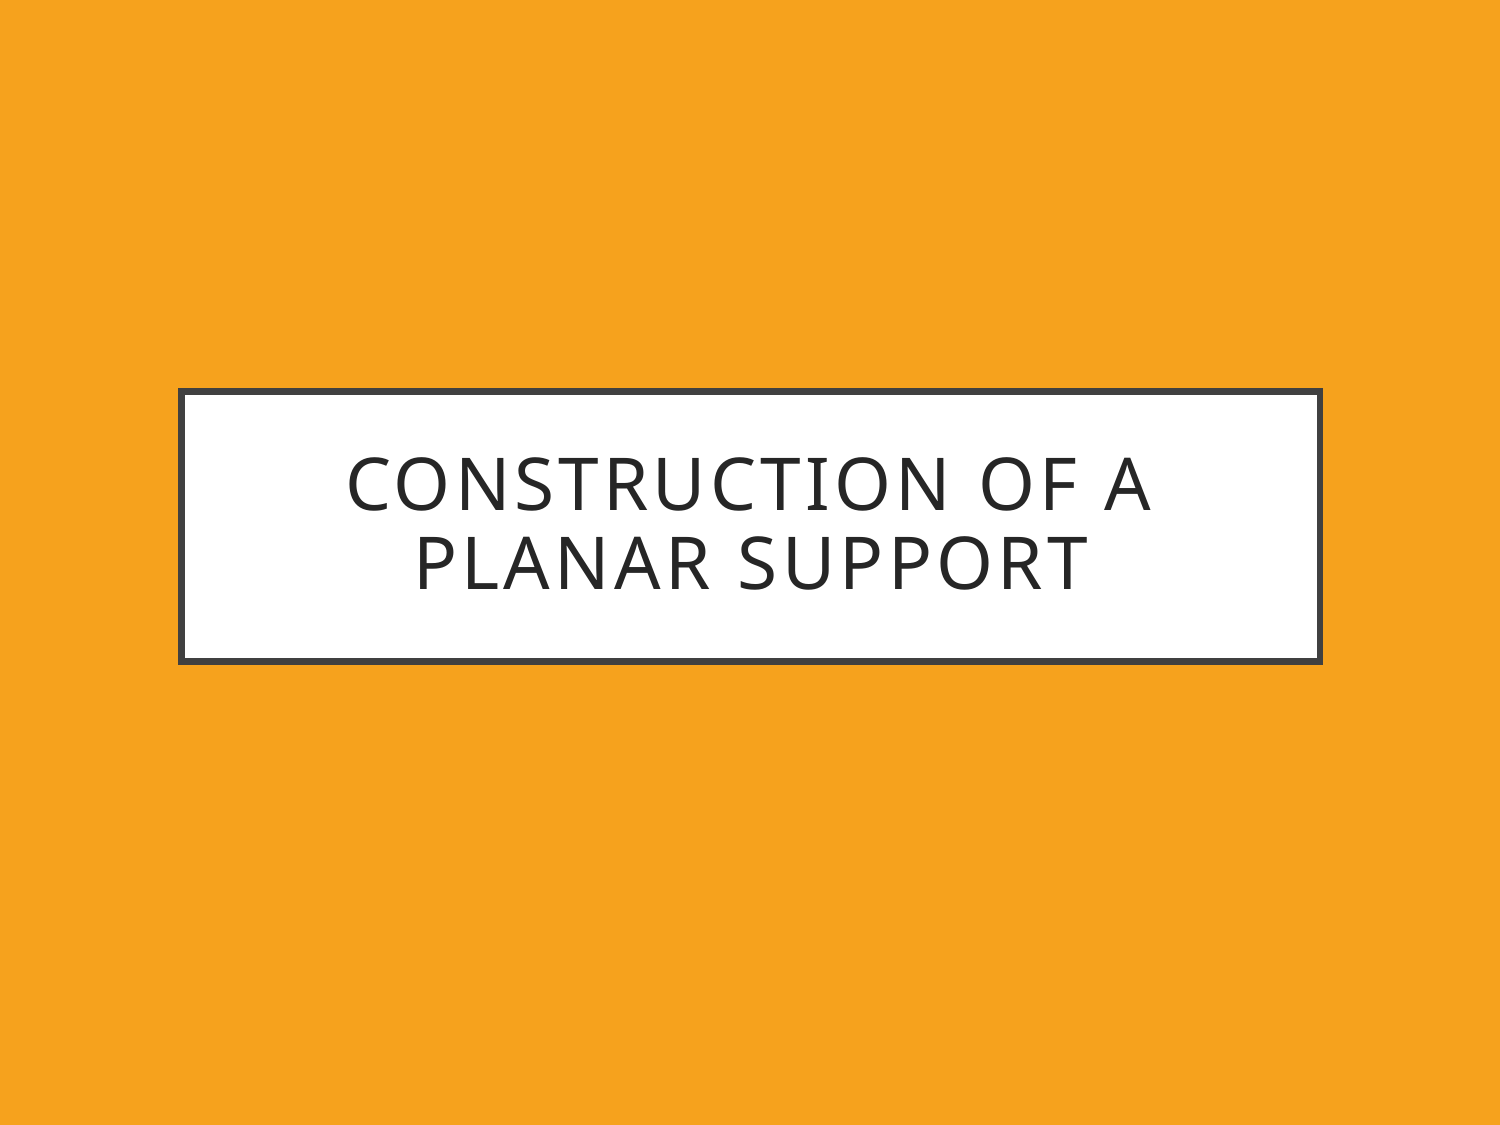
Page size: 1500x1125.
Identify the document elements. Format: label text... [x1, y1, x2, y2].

title Construction of a planar support [178, 388, 1323, 665]
